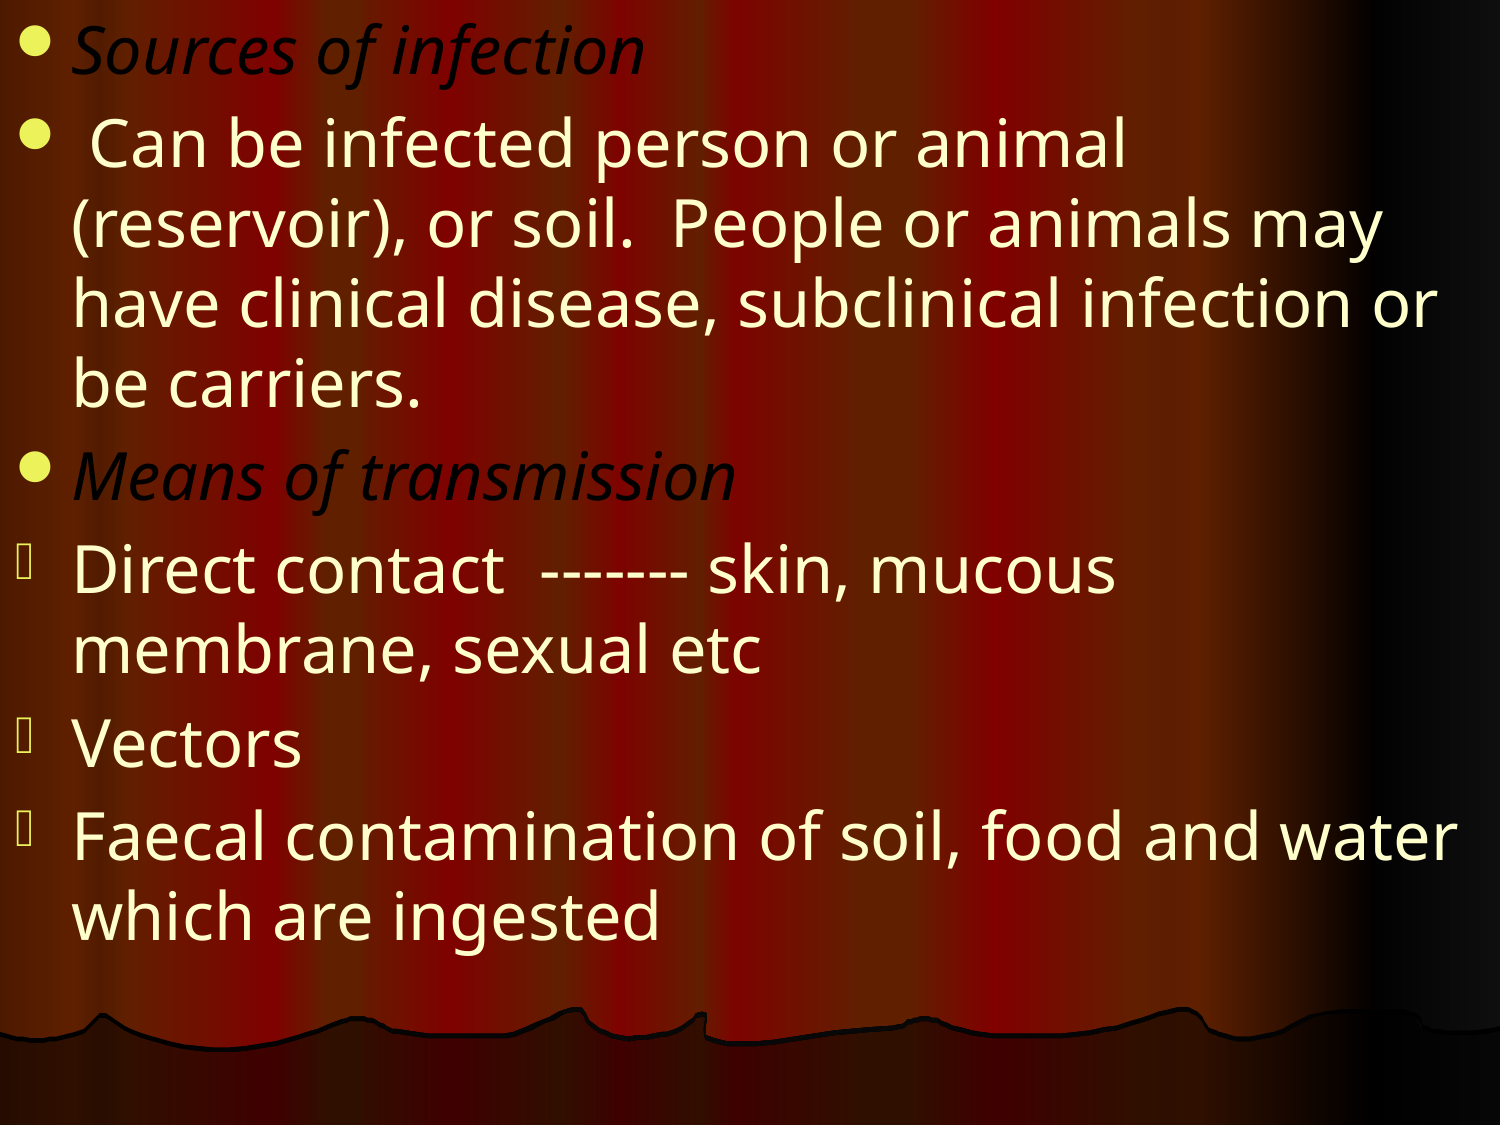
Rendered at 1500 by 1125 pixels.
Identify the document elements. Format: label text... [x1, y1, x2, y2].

list Sources of infection Can be infected person or animal (reservoir), or soil. People or animals may have clinical disease, subclinical infection or be carriers. Means of transmission Direct contact ------- skin, mucous membrane, sexual etc Vectors Faecal contamination of soil, food and water which are ingested [0, 0, 1500, 1125]
